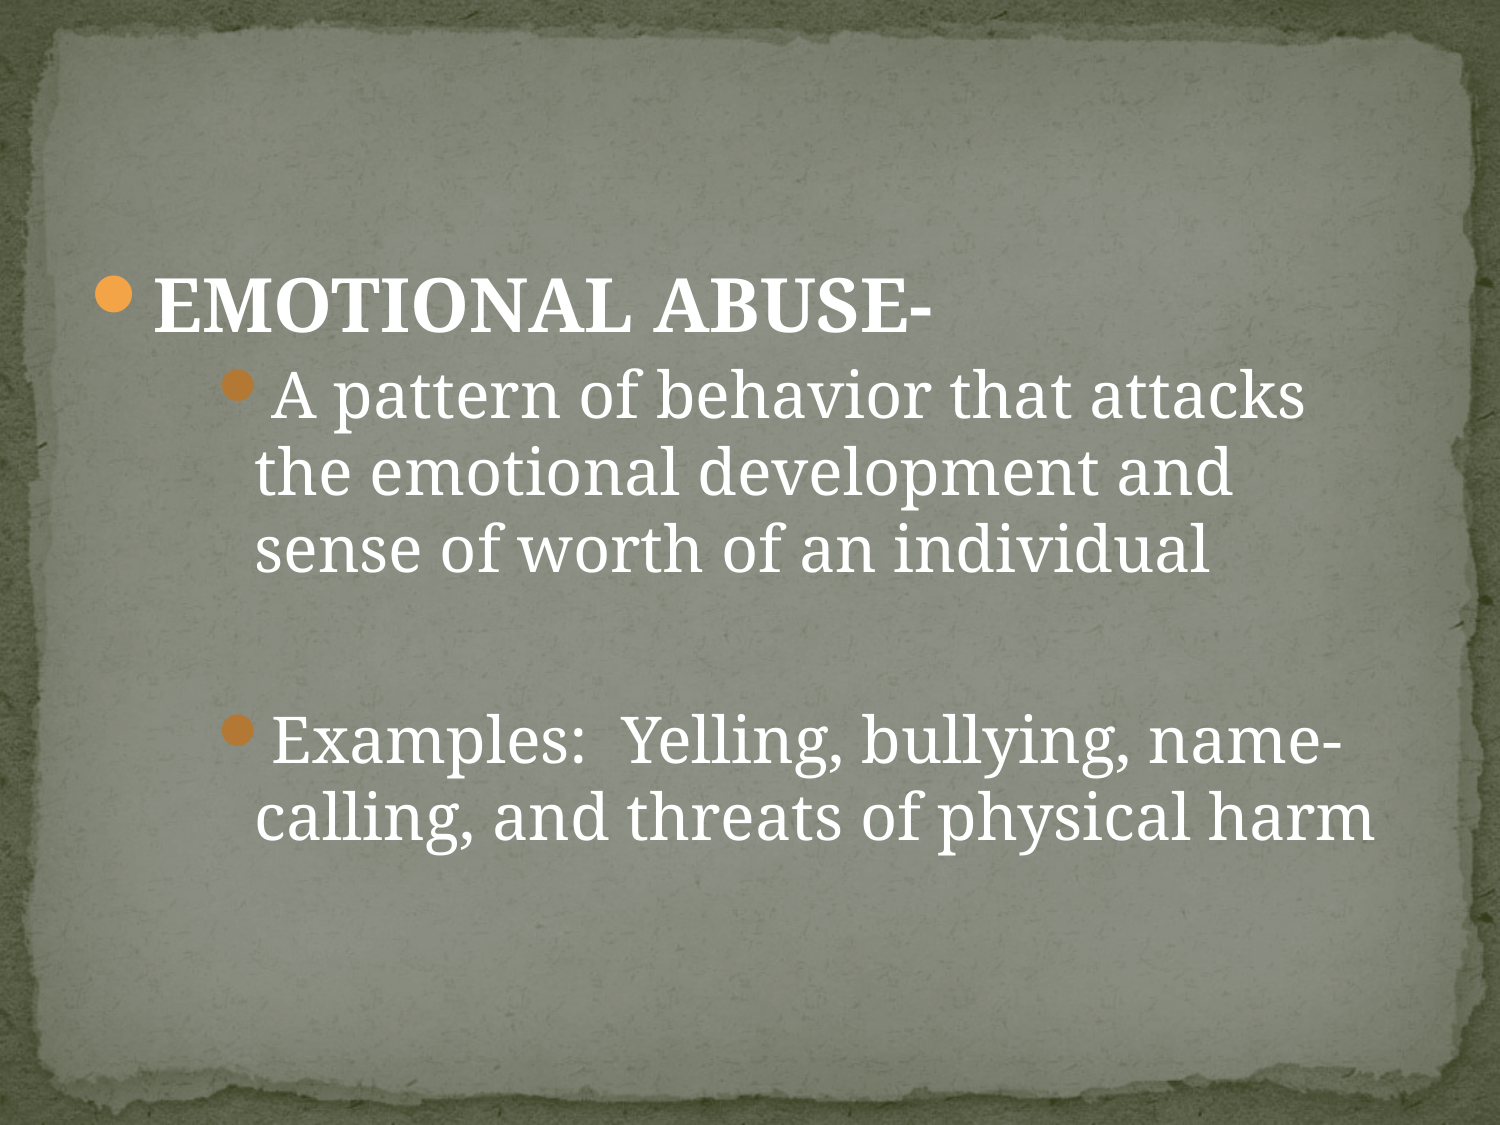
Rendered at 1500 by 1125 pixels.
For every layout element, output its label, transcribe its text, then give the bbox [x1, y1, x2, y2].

list EMOTIONAL ABUSE- A pattern of behavior that attacks the emotional development and sense of worth of an individual Examples: Yelling, bullying, name-calling, and threats of physical harm [75, 249, 1425, 1000]
